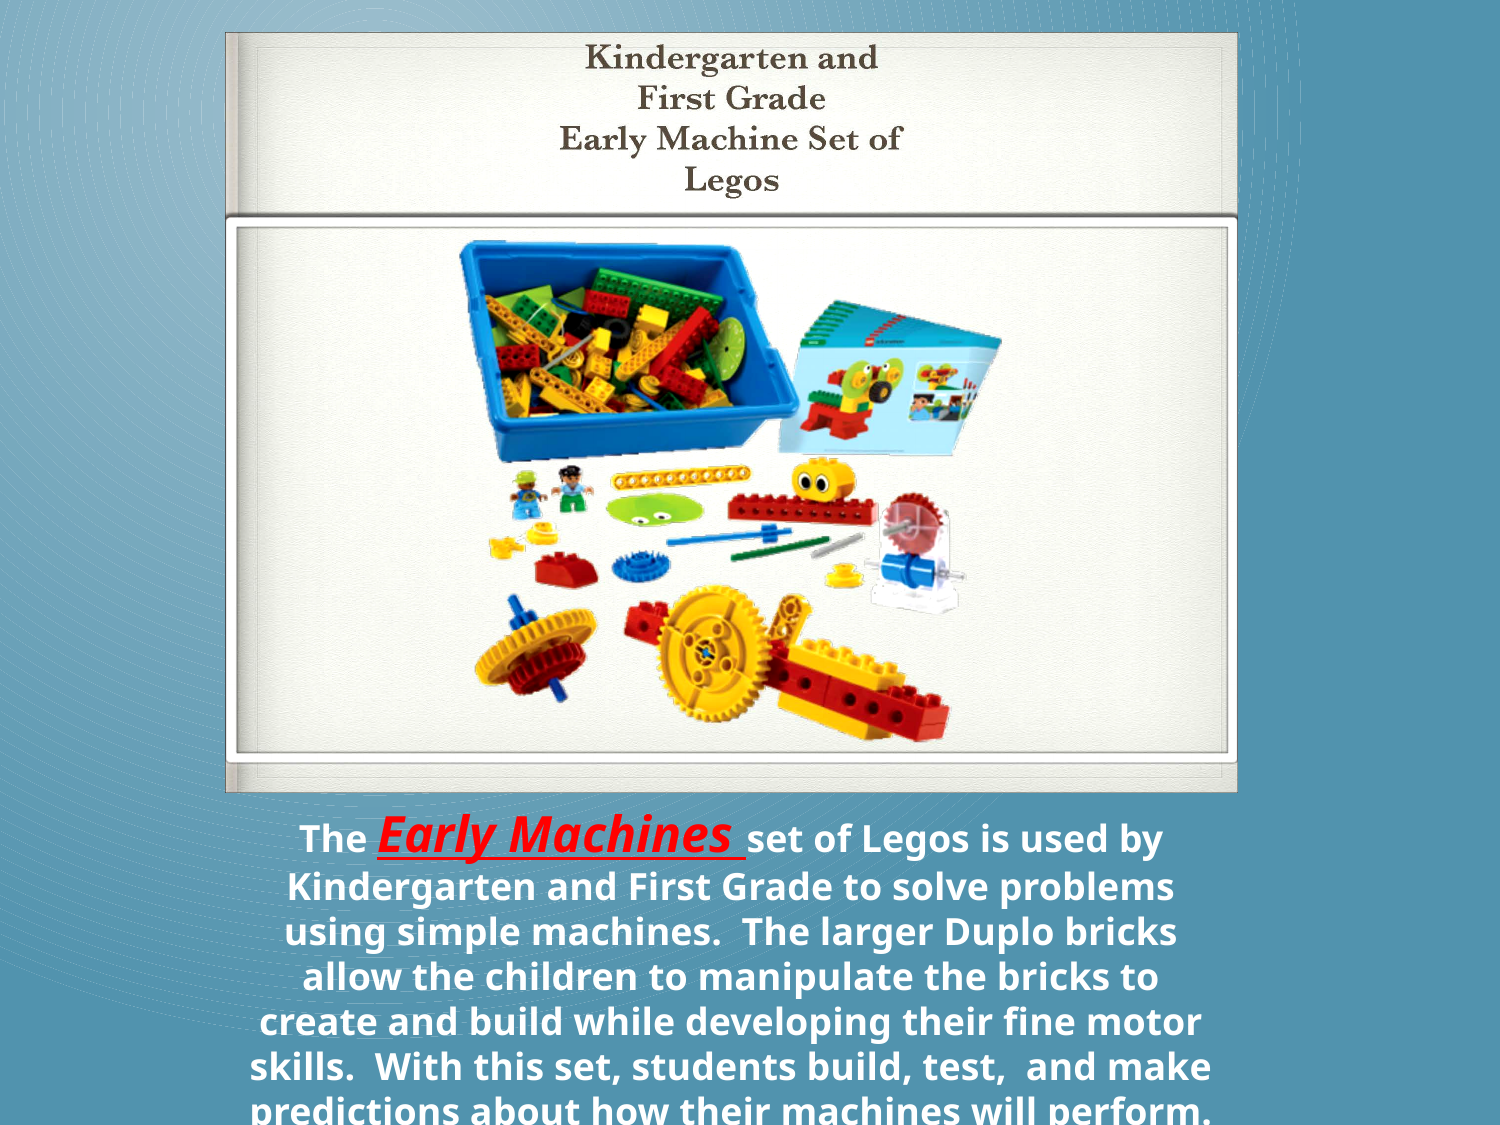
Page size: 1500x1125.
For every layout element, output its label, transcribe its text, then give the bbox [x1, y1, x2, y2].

text_box The Early Machines set of Legos is used by Kindergarten and First Grade to solve problems using simple machines. The larger Duplo bricks allow the children to manipulate the bricks to create and build while developing their fine motor skills. With this set, students build, test, and make predictions about how their machines will perform. [225, 800, 1238, 1125]
picture [224, 32, 1238, 793]
